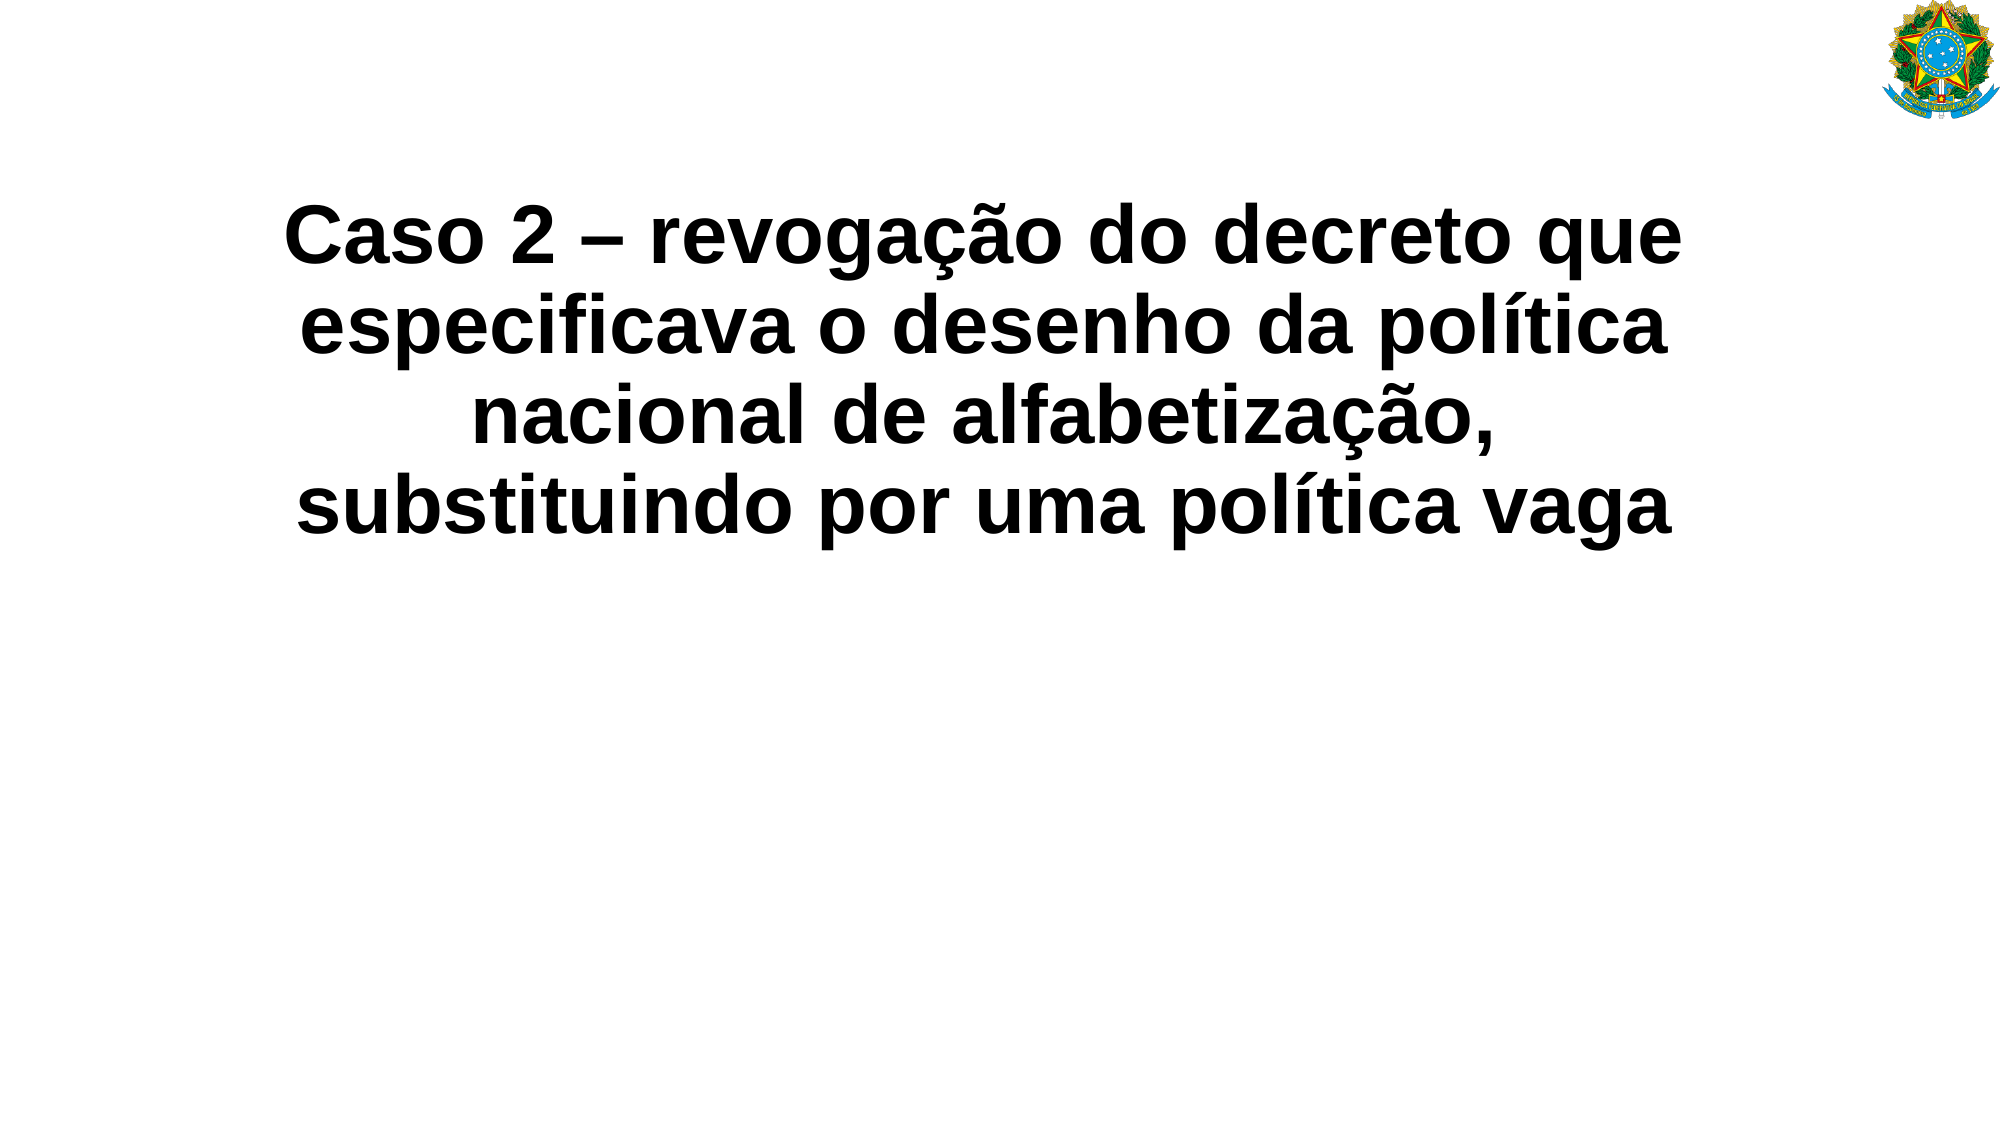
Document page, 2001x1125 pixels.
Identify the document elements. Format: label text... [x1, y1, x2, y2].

picture [1965, 95, 1977, 104]
picture [1931, 112, 1951, 119]
picture [1959, 90, 2000, 119]
picture [1943, 105, 1954, 110]
picture [1905, 104, 1925, 115]
picture [1882, 0, 2000, 119]
title Caso 2 – revogação do decreto que especificava o desenho da política nacional de alfabetização, substituindo por uma política vaga [234, 184, 1735, 692]
